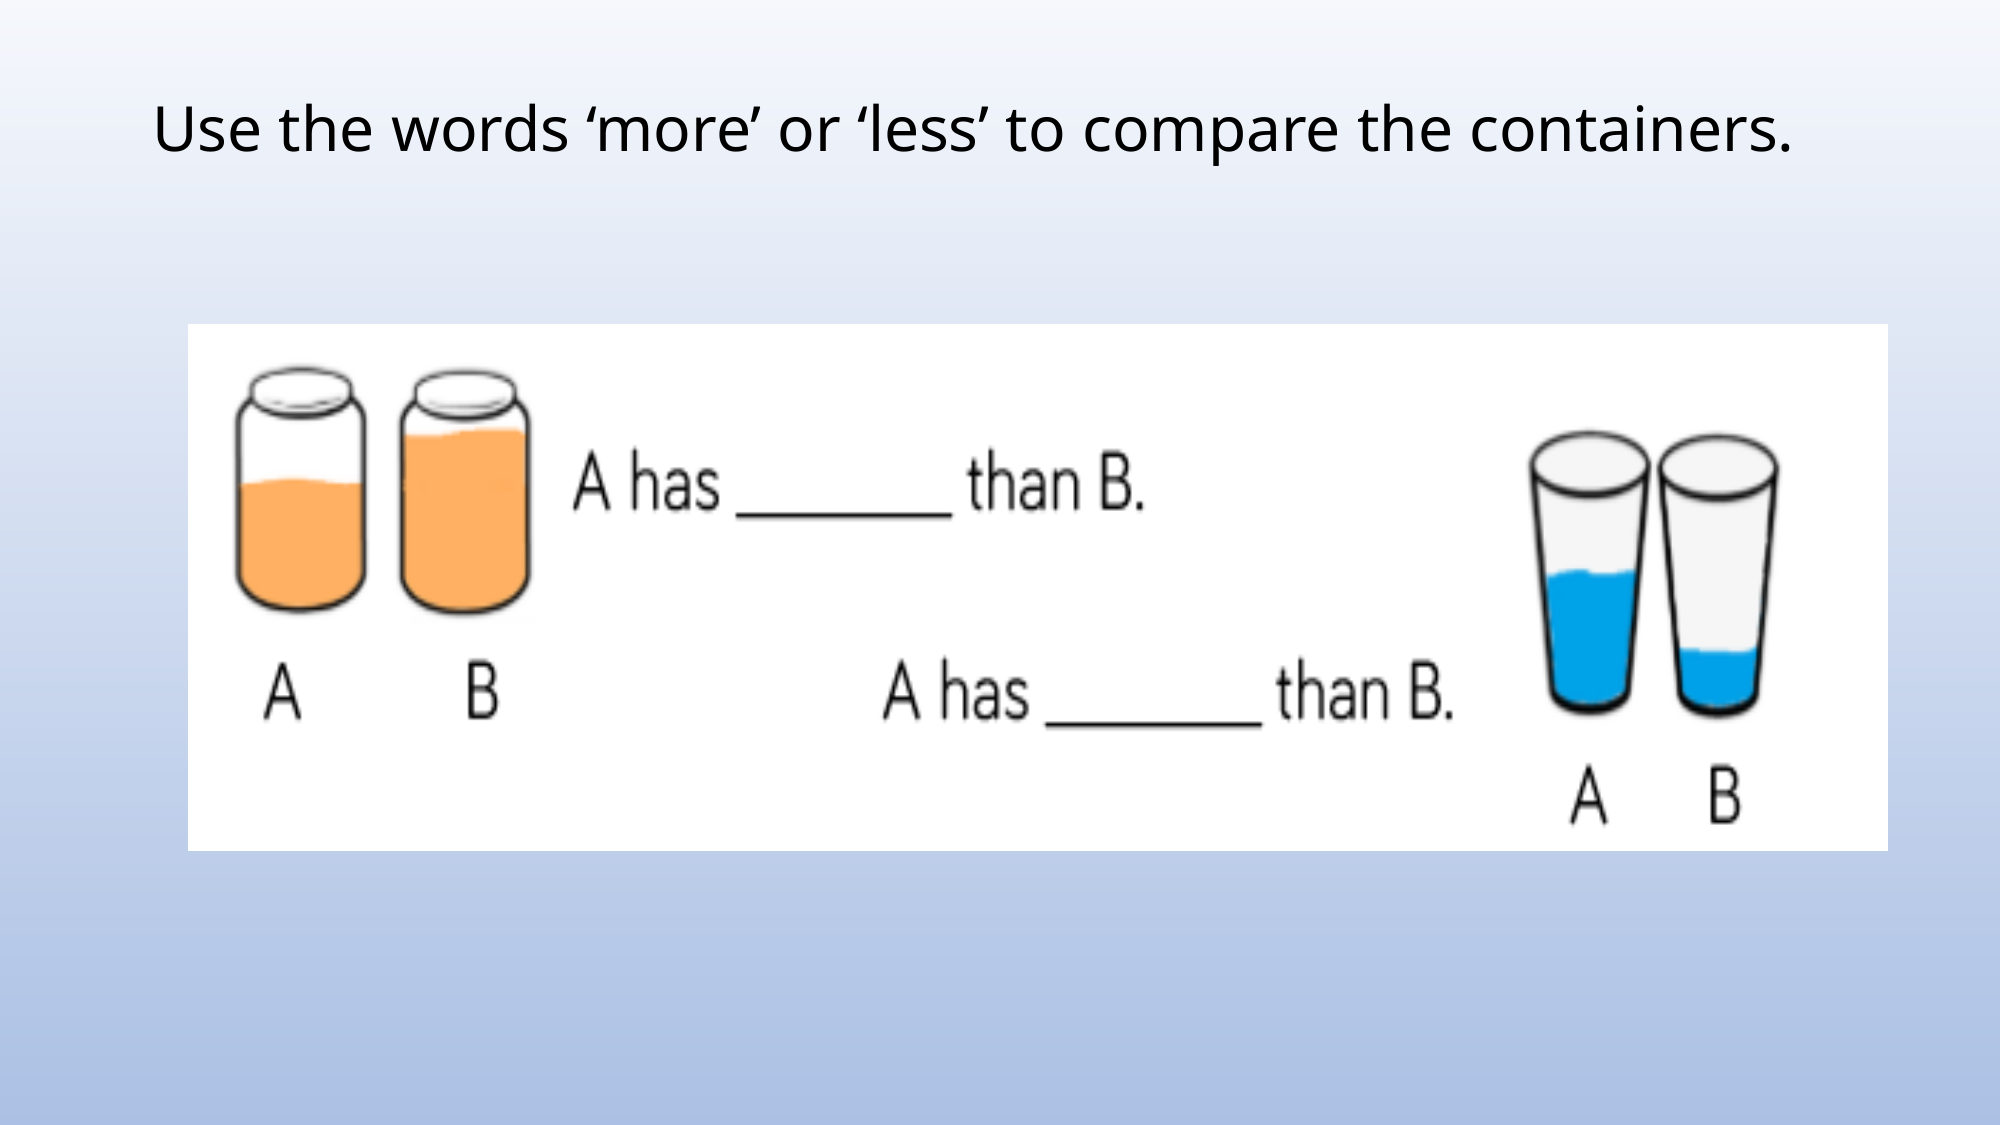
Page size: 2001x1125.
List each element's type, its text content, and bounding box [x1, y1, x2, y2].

title Use the words ‘more’ or ‘less’ to compare the containers. [137, 59, 1863, 278]
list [188, 324, 1888, 851]
